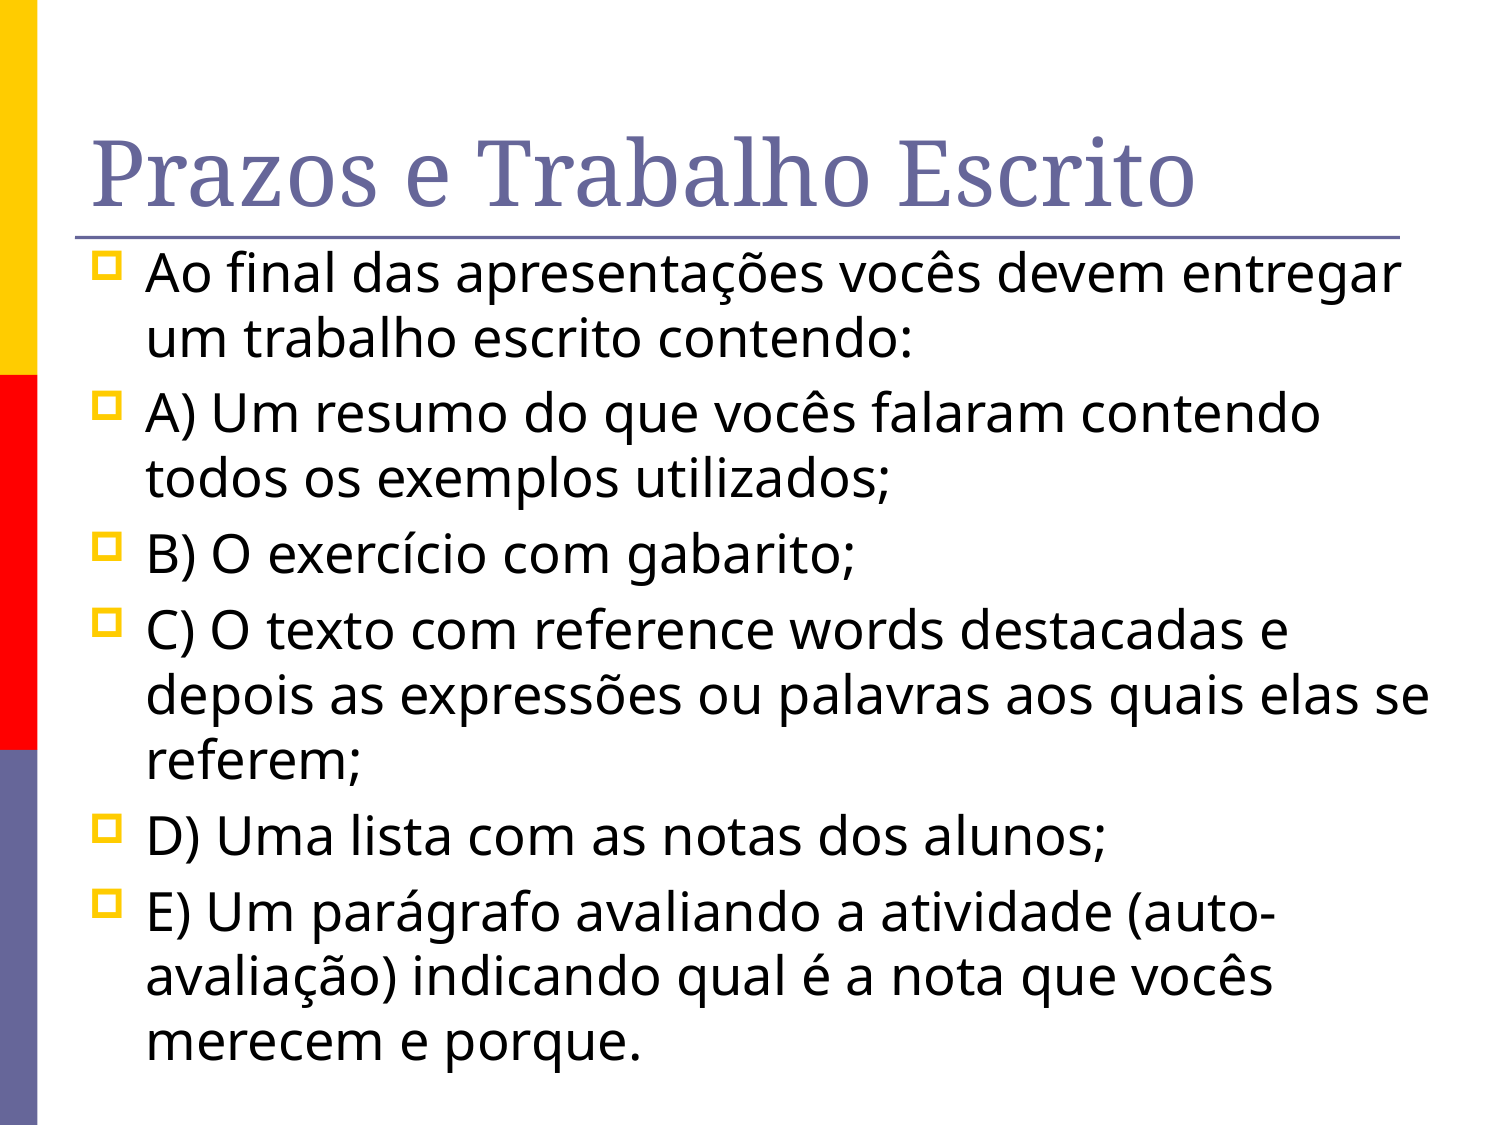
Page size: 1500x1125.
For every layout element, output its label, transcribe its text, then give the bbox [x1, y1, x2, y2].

list Ao final das apresentações vocês devem entregar um trabalho escrito contendo: A) Um resumo do que vocês falaram contendo todos os exemplos utilizados; B) O exercício com gabarito; C) O texto com reference words destacadas e depois as expressões ou palavras aos quais elas se referem; D) Uma lista com as notas dos alunos; E) Um parágrafo avaliando a atividade (auto-avaliação) indicando qual é a nota que vocês merecem e porque. [74, 230, 1475, 1100]
title Prazos e Trabalho Escrito [75, 45, 1425, 230]
